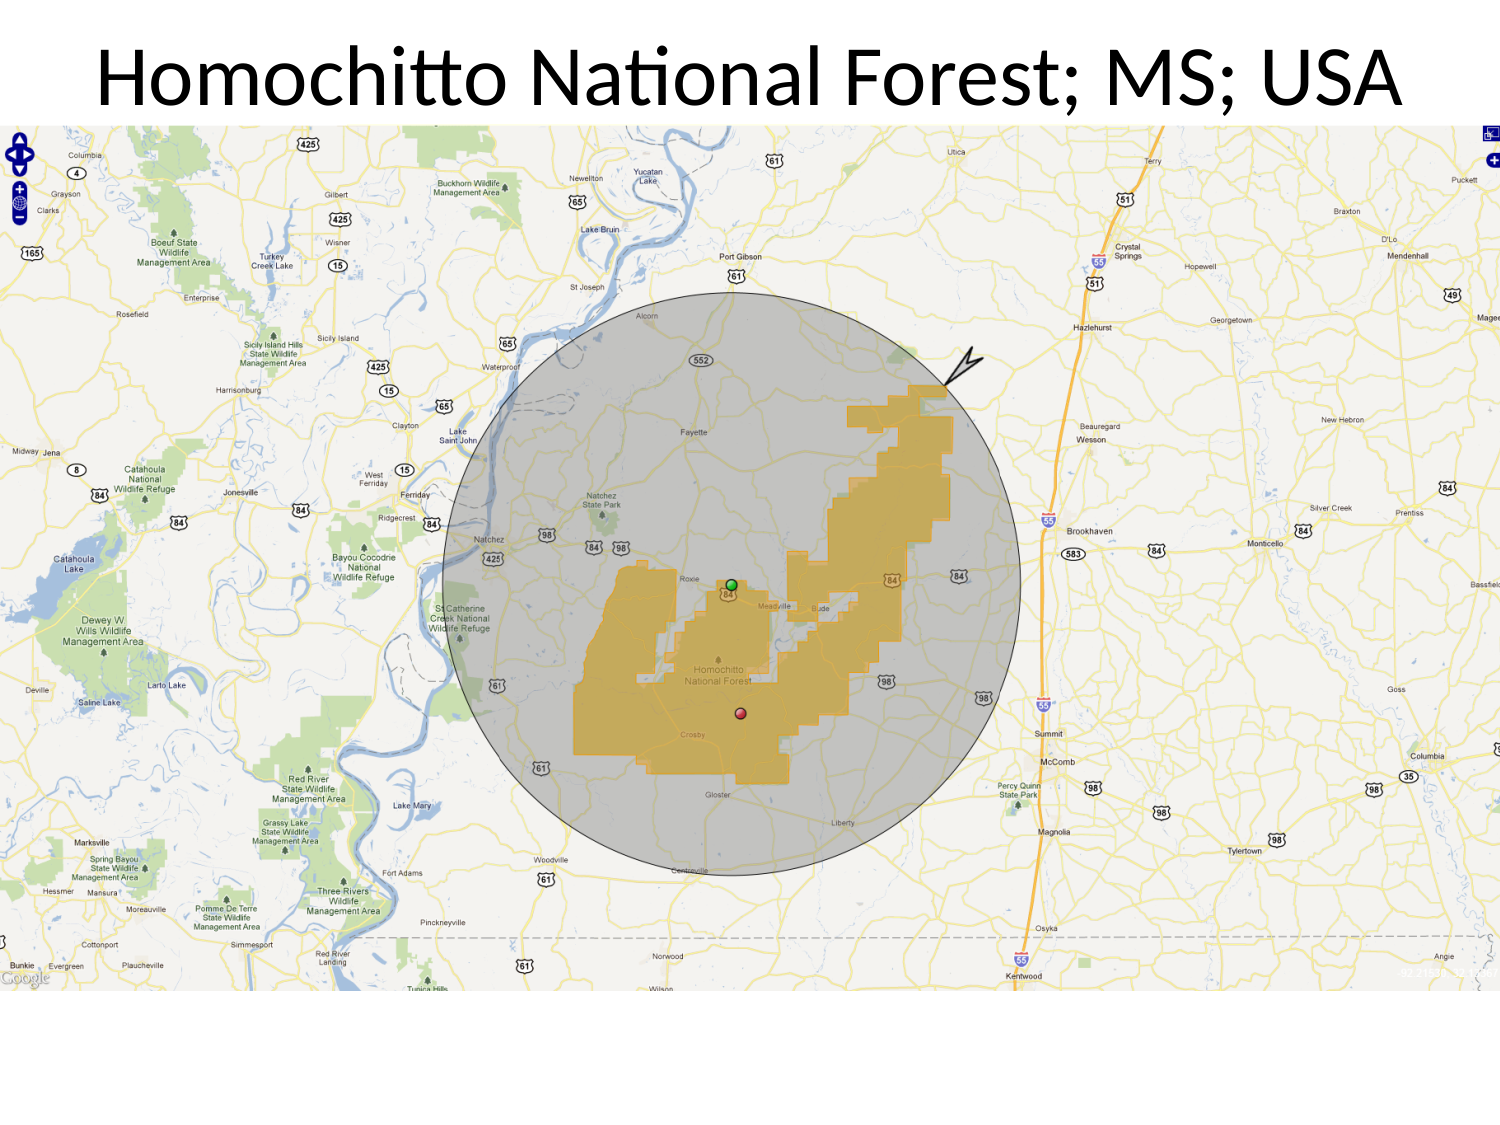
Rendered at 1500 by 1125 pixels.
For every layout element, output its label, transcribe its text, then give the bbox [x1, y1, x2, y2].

title Homochitto National Forest; MS; USA [75, 6, 1425, 122]
picture [0, 124, 1500, 991]
